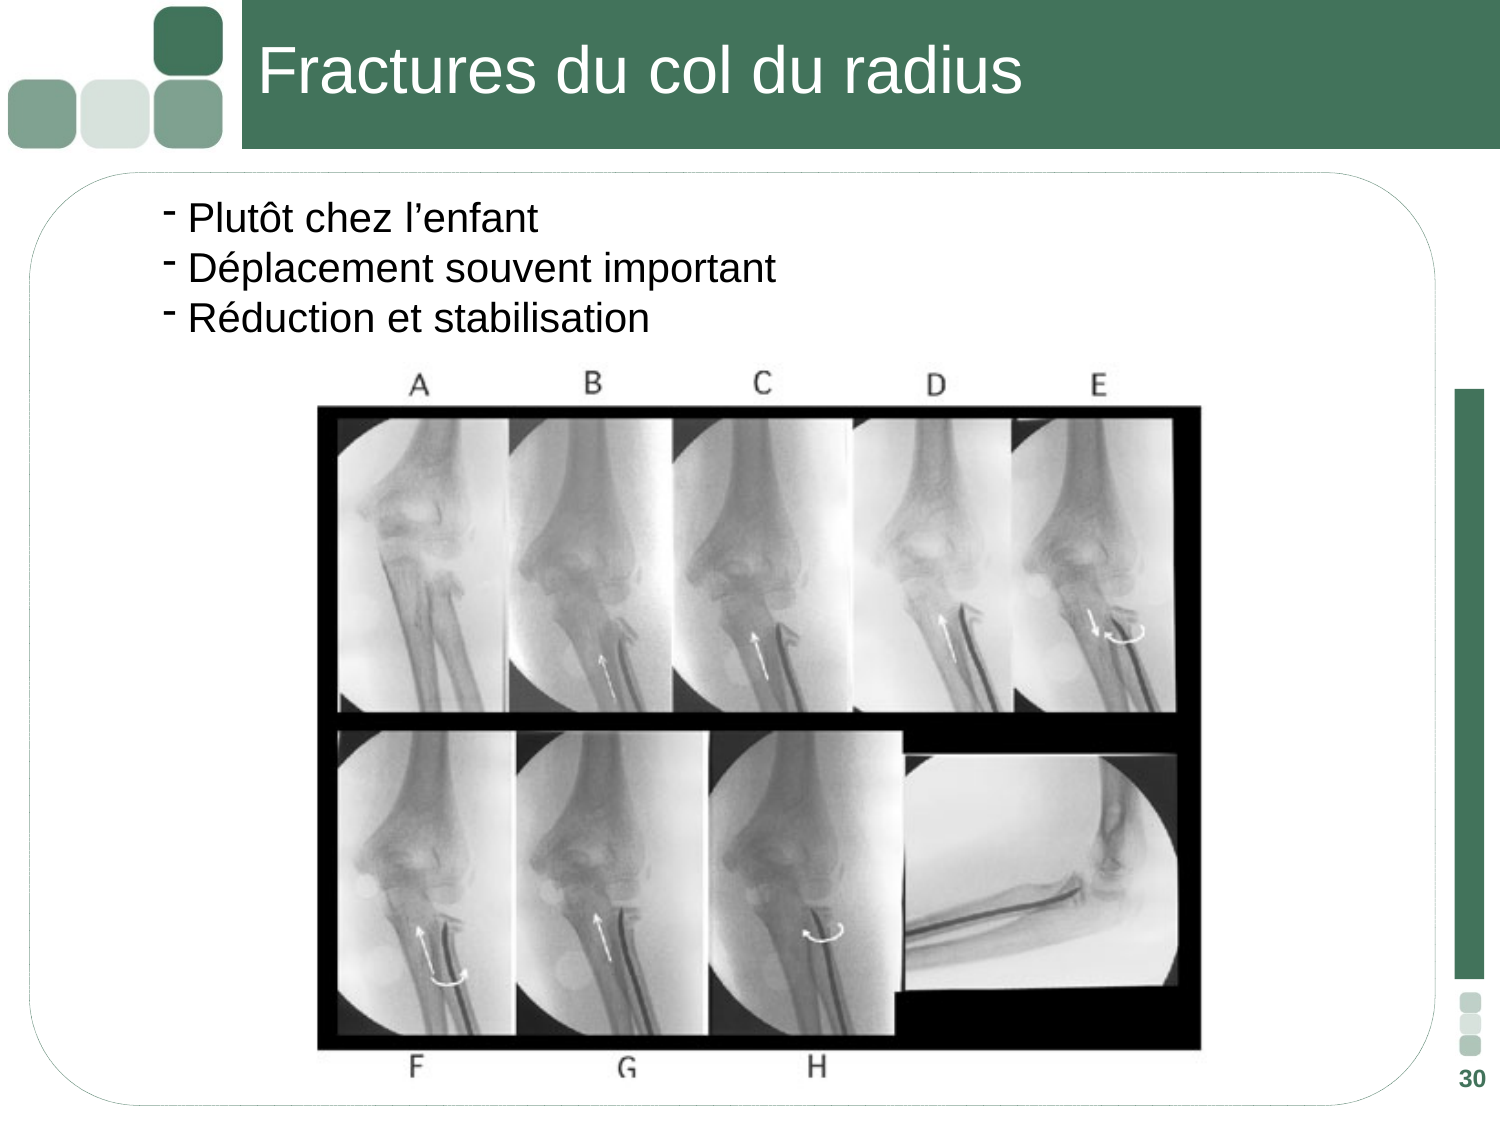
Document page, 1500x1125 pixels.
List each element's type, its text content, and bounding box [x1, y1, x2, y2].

title Fractures du col du radius [255, 24, 1028, 215]
text_box [316, 362, 1207, 1089]
text_box Plutôt chez l’enfant Déplacement souvent important Réduction et stabilisation [160, 188, 778, 341]
picture [1455, 990, 1483, 1061]
text_box [1454, 388, 1485, 980]
slide_number 30 [1454, 1063, 1491, 1125]
picture [7, 0, 224, 153]
